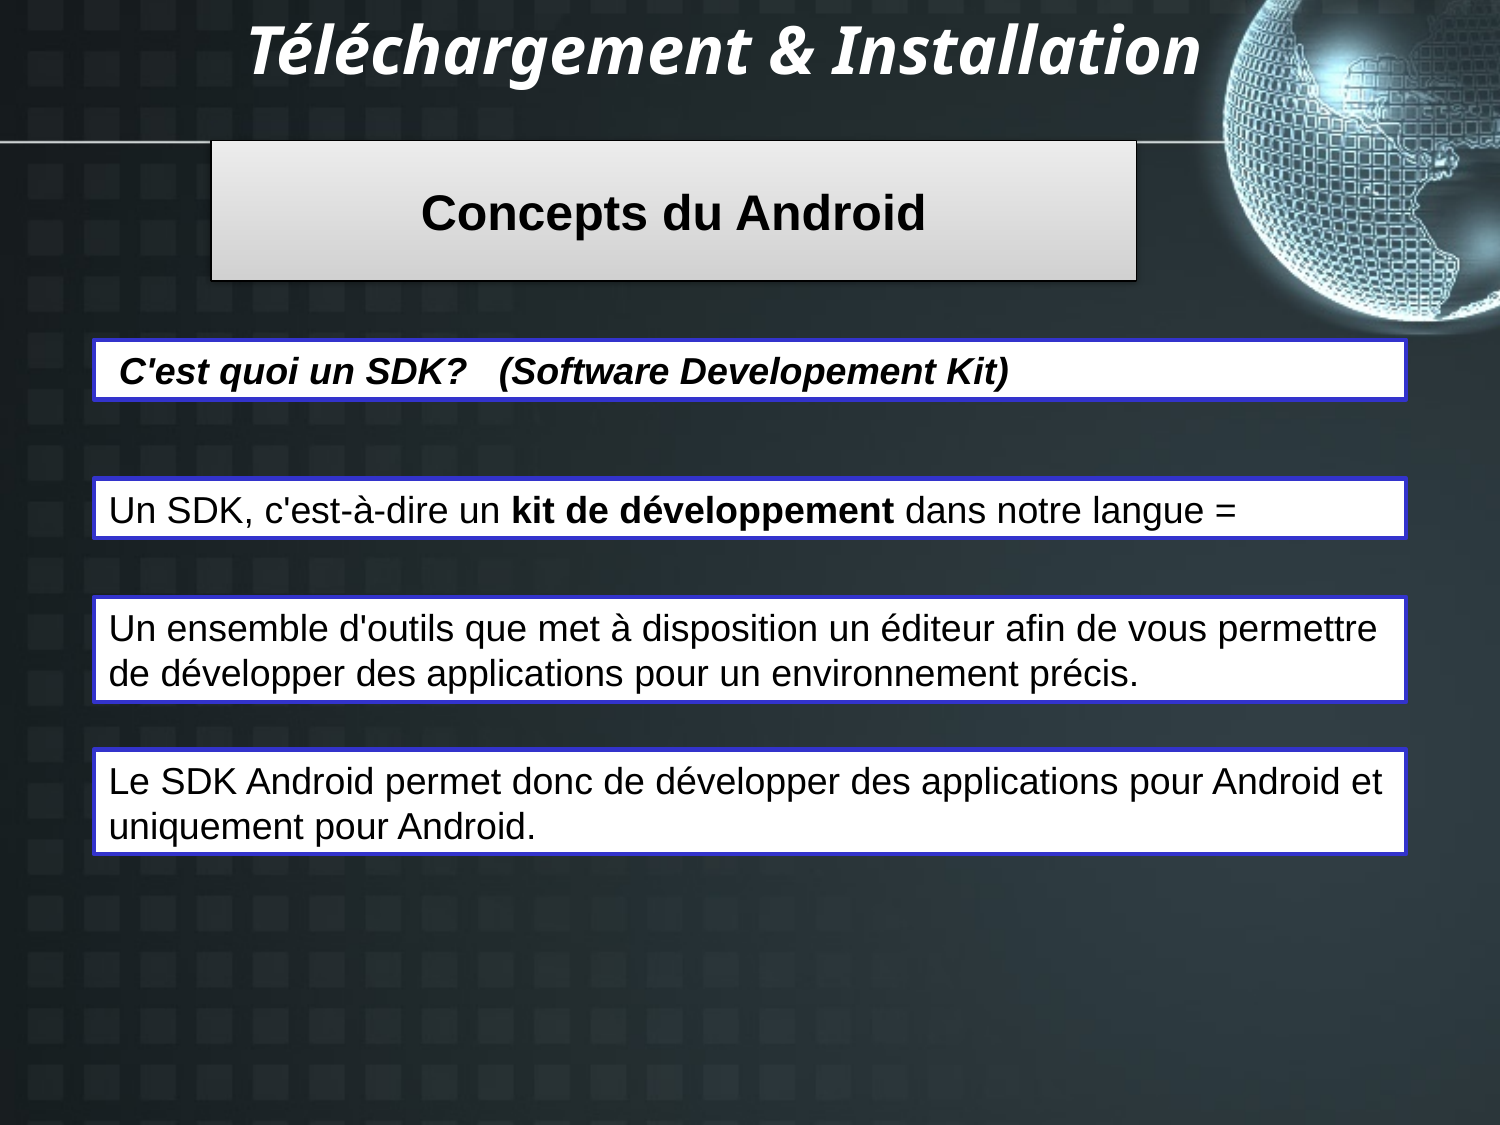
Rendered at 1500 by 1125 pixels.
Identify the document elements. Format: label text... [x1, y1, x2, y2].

picture [0, 0, 1500, 1125]
text_box Un ensemble d'outils que met à disposition un éditeur afin de vous permettre de développer des applications pour un environnement précis. [92, 595, 1408, 704]
text_box Téléchargement & Installation [147, 0, 1302, 96]
text_box Le SDK Android permet donc de développer des applications pour Android et uniquement pour Android. [92, 747, 1408, 856]
text_box Un SDK, c'est-à-dire un kit de développement dans notre langue = [92, 476, 1408, 540]
text_box C'est quoi un SDK? (Software Developement Kit) [92, 338, 1408, 402]
title Concepts du Android [210, 140, 1137, 282]
